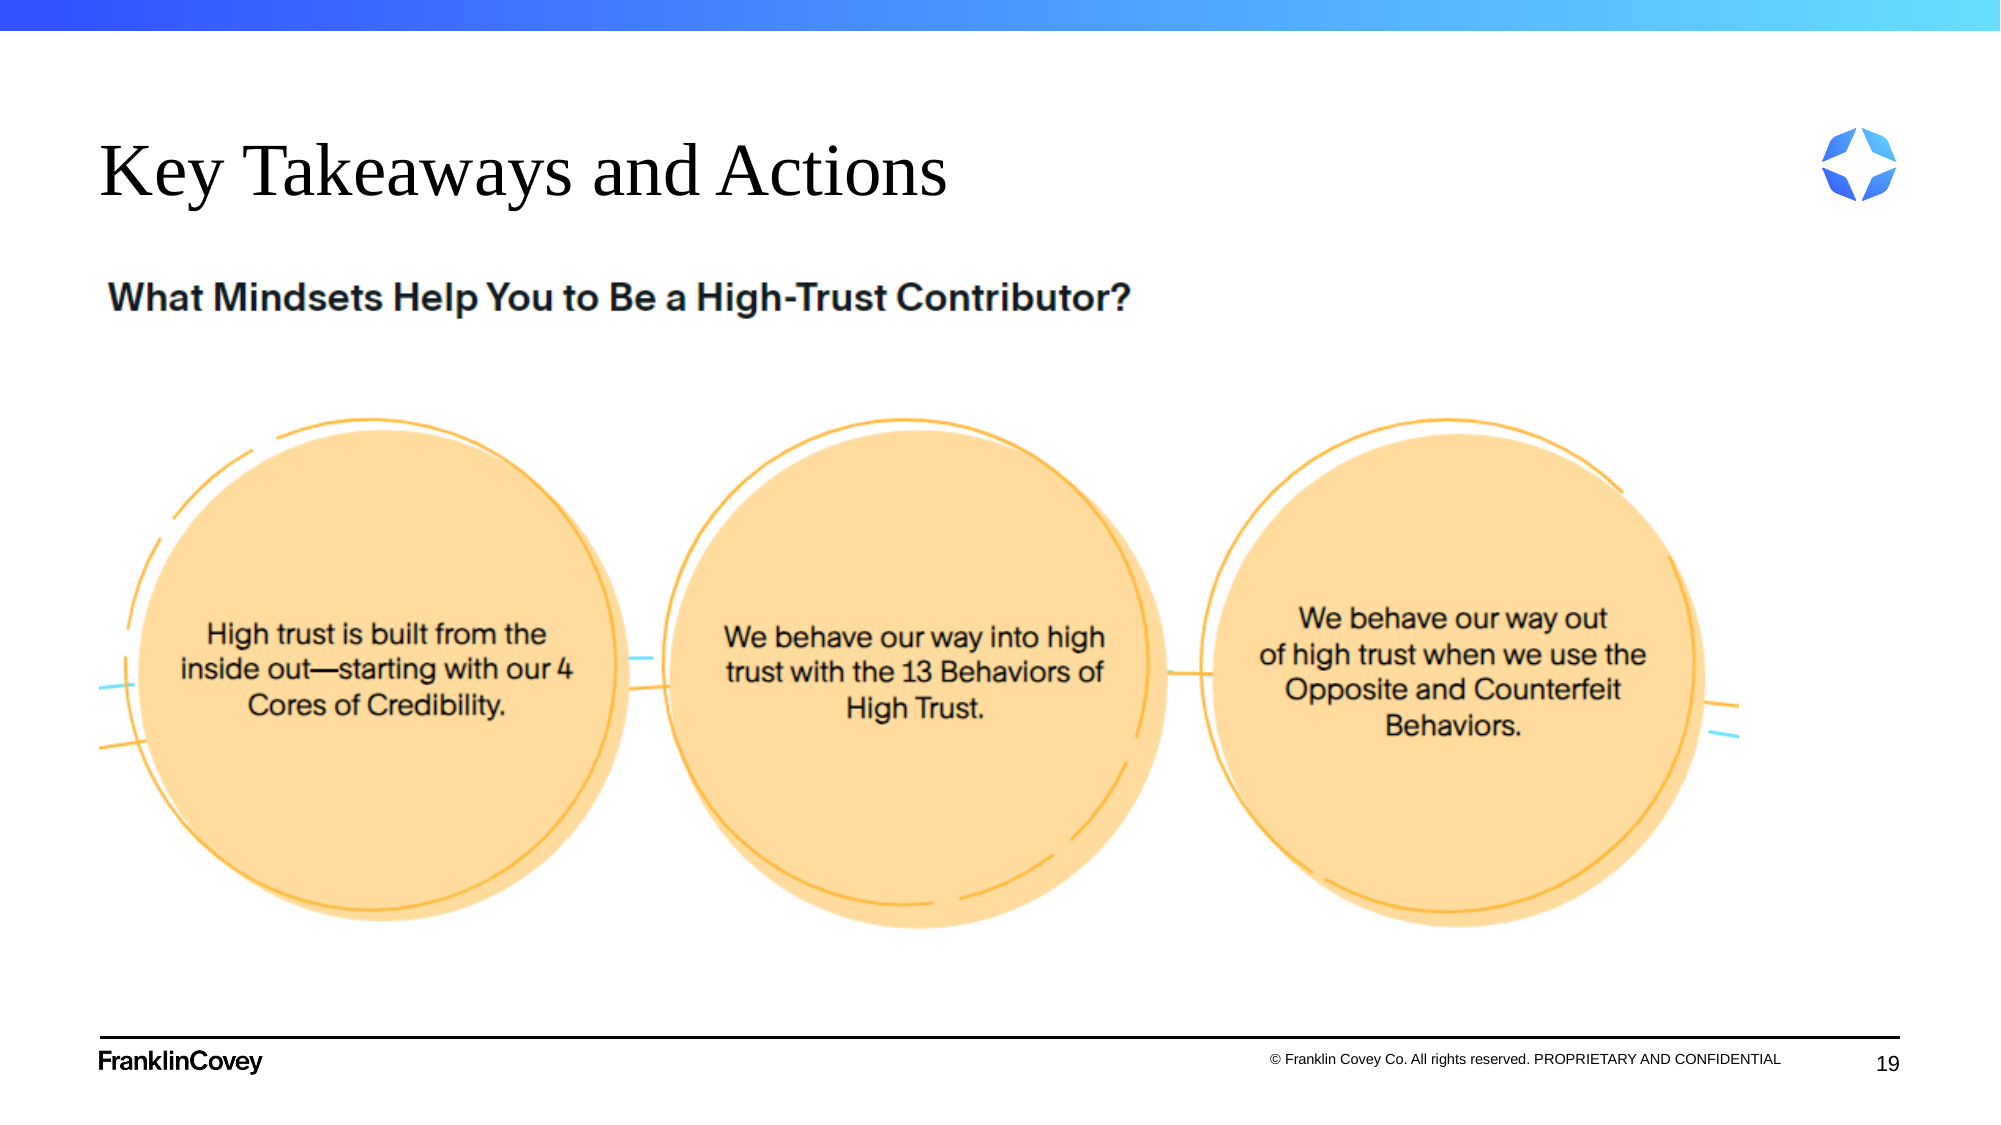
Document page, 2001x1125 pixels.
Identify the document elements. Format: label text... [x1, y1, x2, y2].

text_box [406, 0, 410, 30]
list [99, 248, 1739, 1018]
title Key Takeaways and Actions [99, 130, 1900, 213]
slide_number 19 [1824, 1050, 1900, 1110]
picture [99, 1050, 263, 1075]
